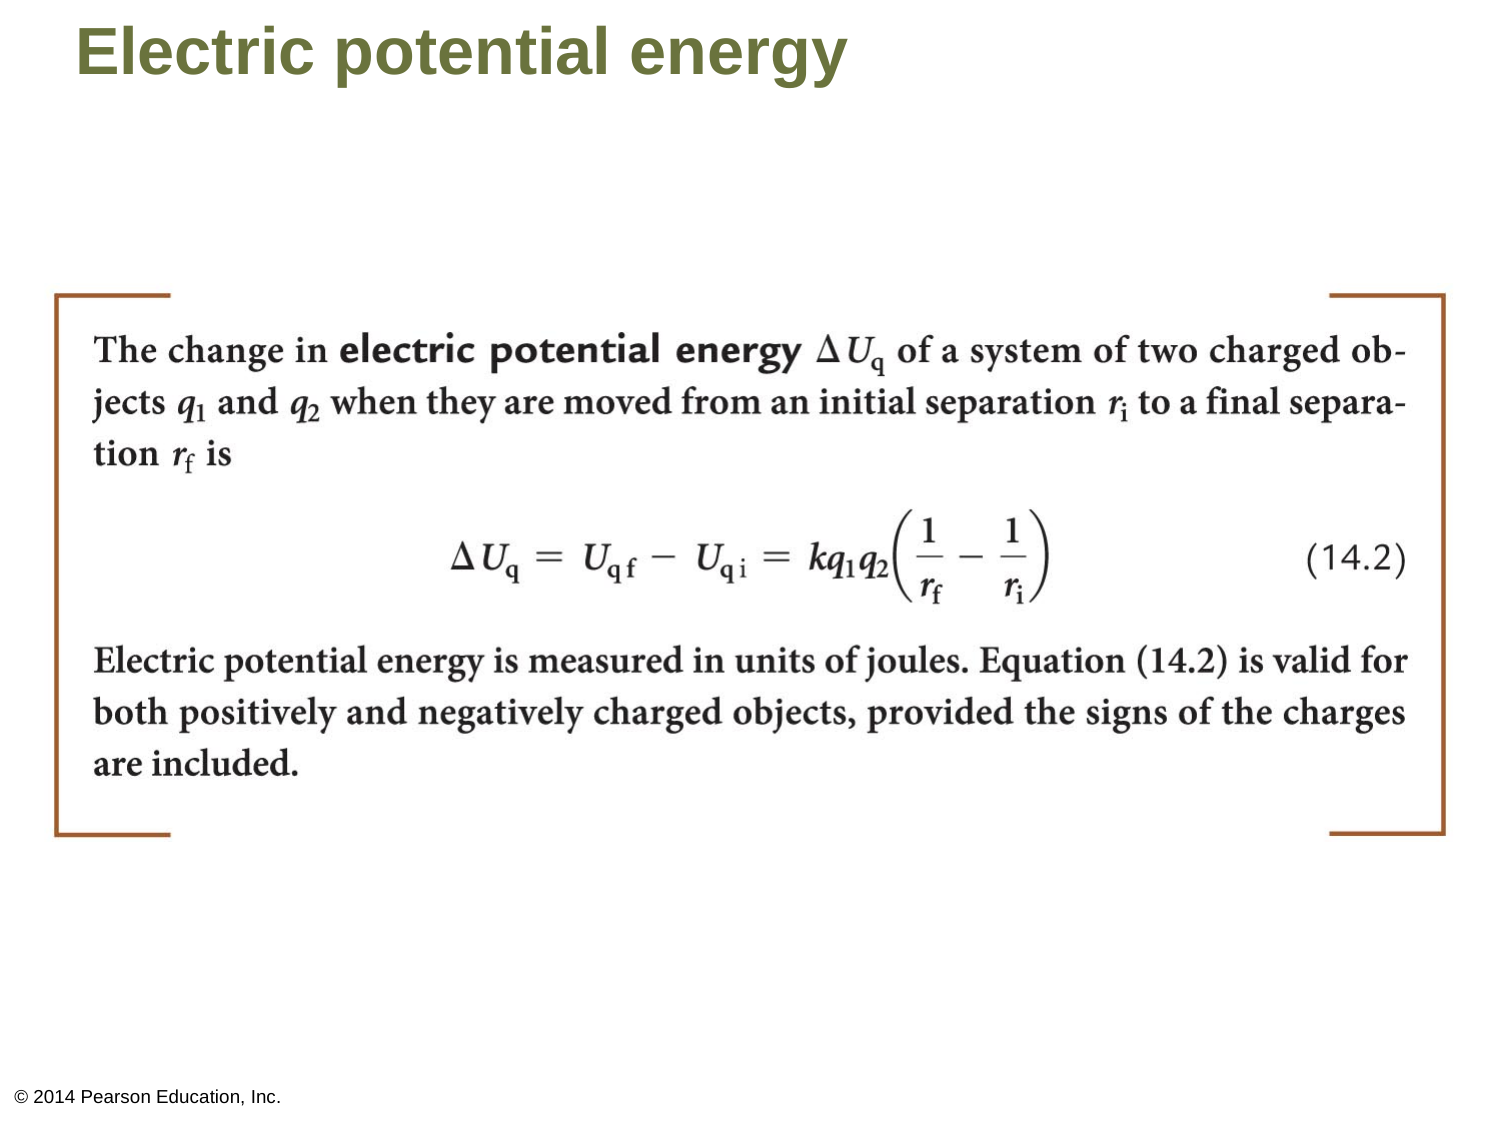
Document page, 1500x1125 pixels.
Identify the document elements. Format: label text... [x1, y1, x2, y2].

title Electric potential energy [0, 0, 1500, 96]
picture [44, 283, 1456, 842]
footer © 2014 Pearson Education, Inc. [14, 1084, 900, 1115]
